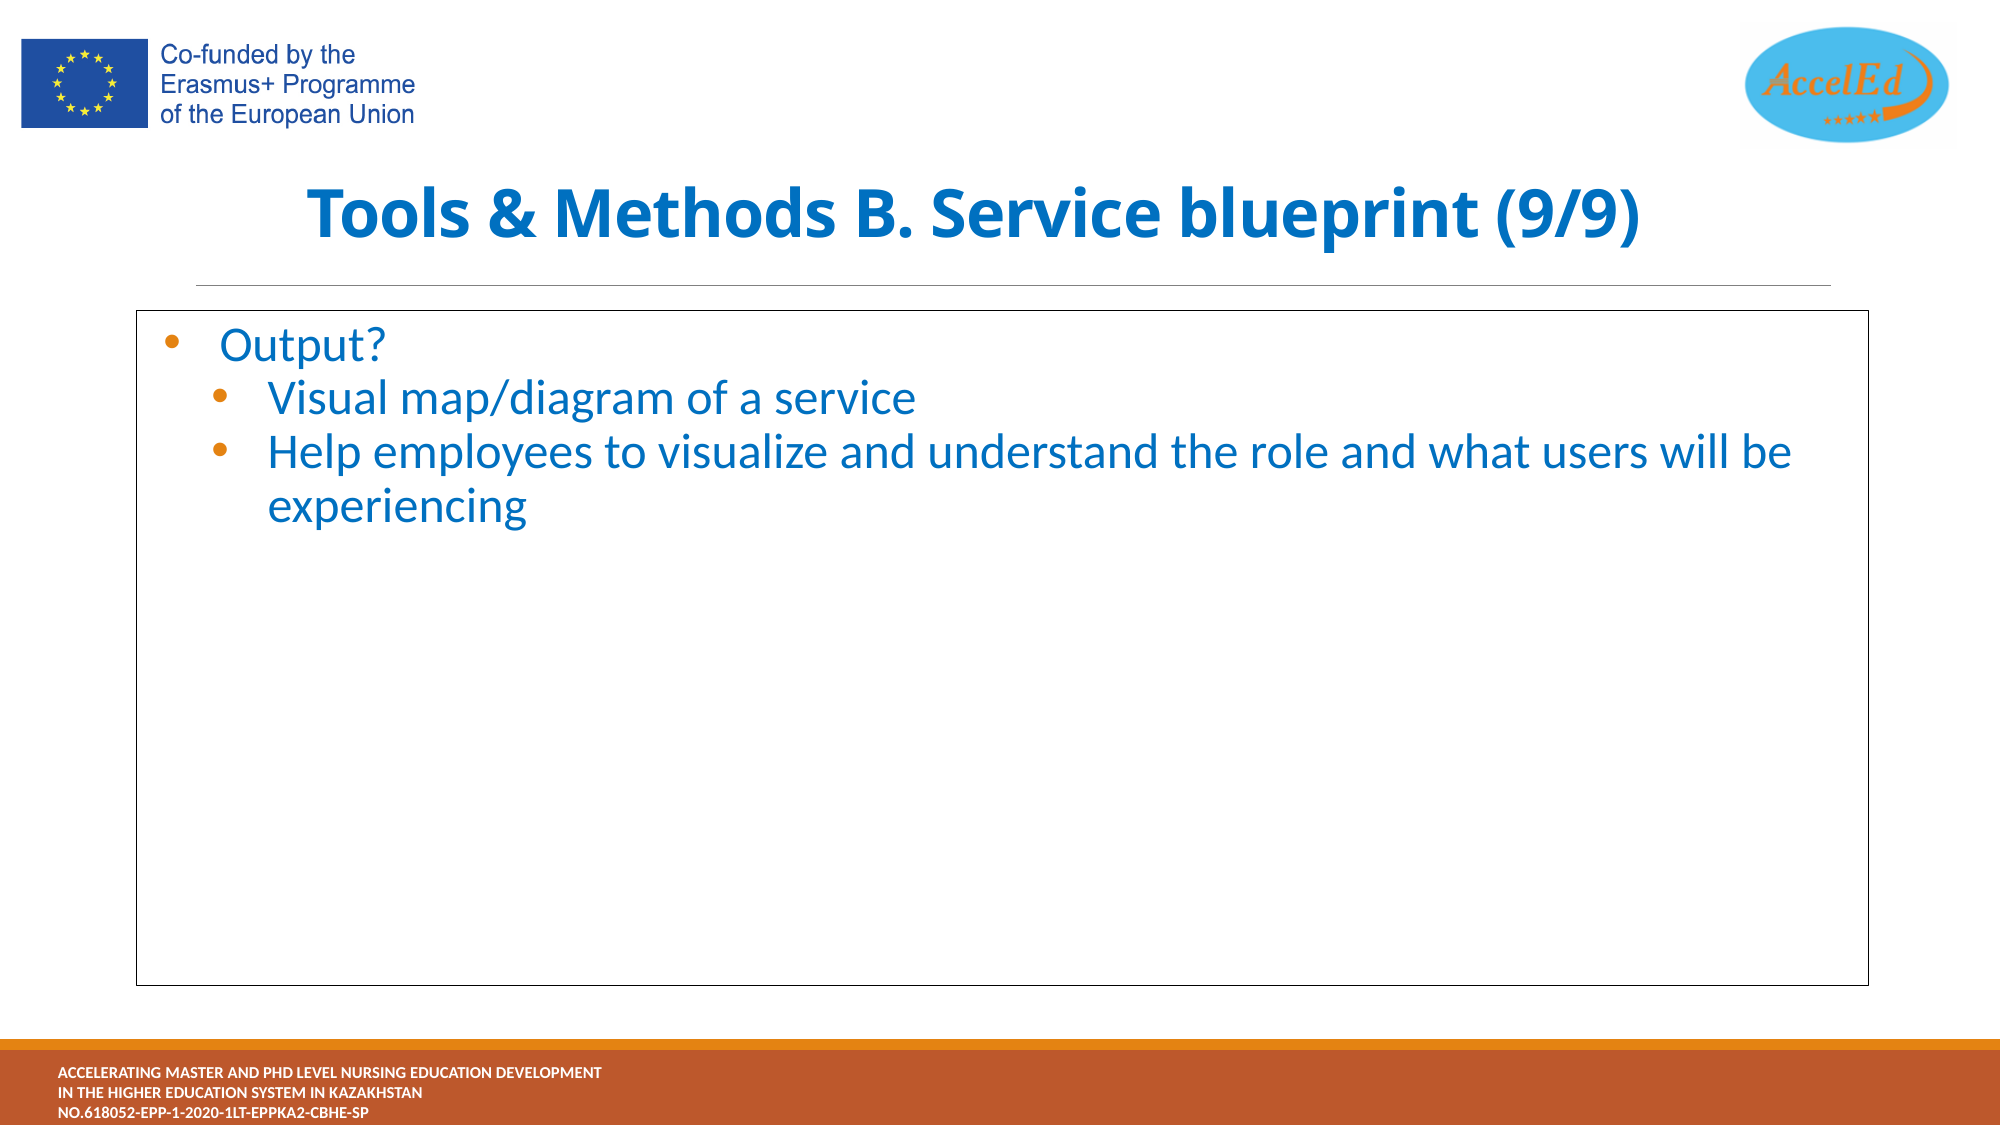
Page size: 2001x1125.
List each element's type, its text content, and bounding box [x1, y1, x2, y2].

picture [1740, 22, 1957, 149]
list Output? Visual map/diagram of a service Help employees to visualize and understand the role and what users will be experiencing [136, 310, 1868, 985]
title Tools & Methods B. Service blueprint (9/9) [50, 97, 1898, 259]
picture [0, 20, 578, 144]
